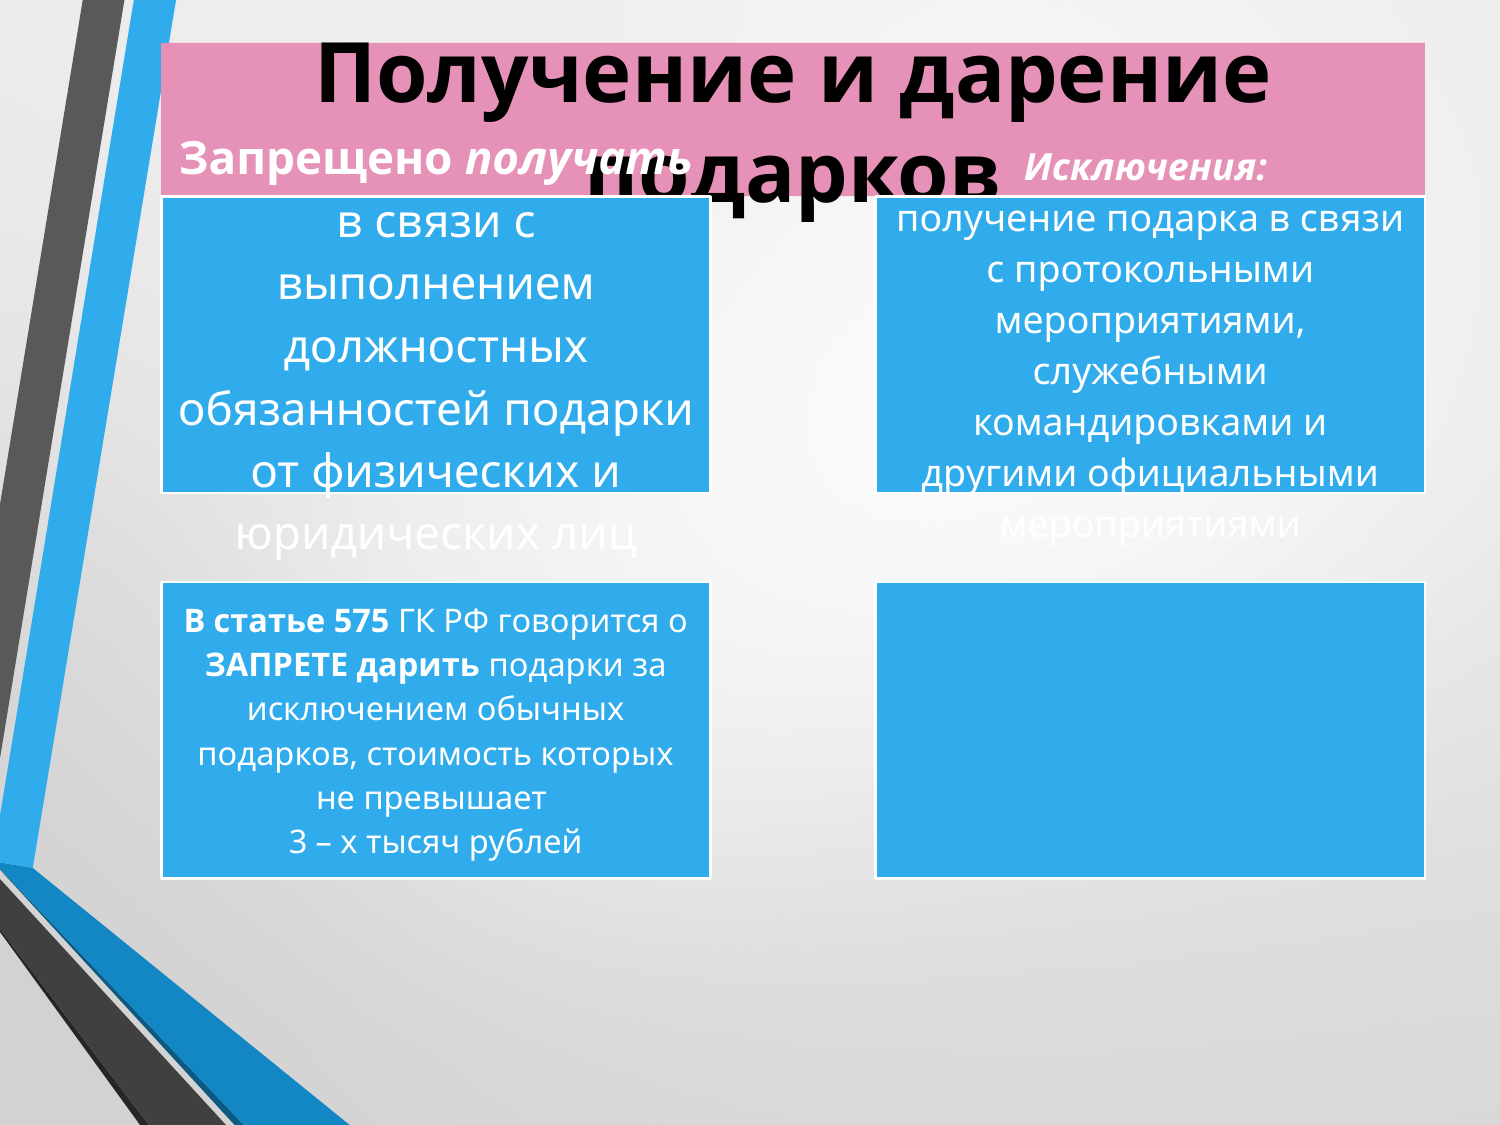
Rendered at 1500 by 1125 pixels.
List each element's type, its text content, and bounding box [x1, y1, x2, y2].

title Получение и дарение подарков [161, 42, 1425, 195]
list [160, 195, 1426, 1071]
